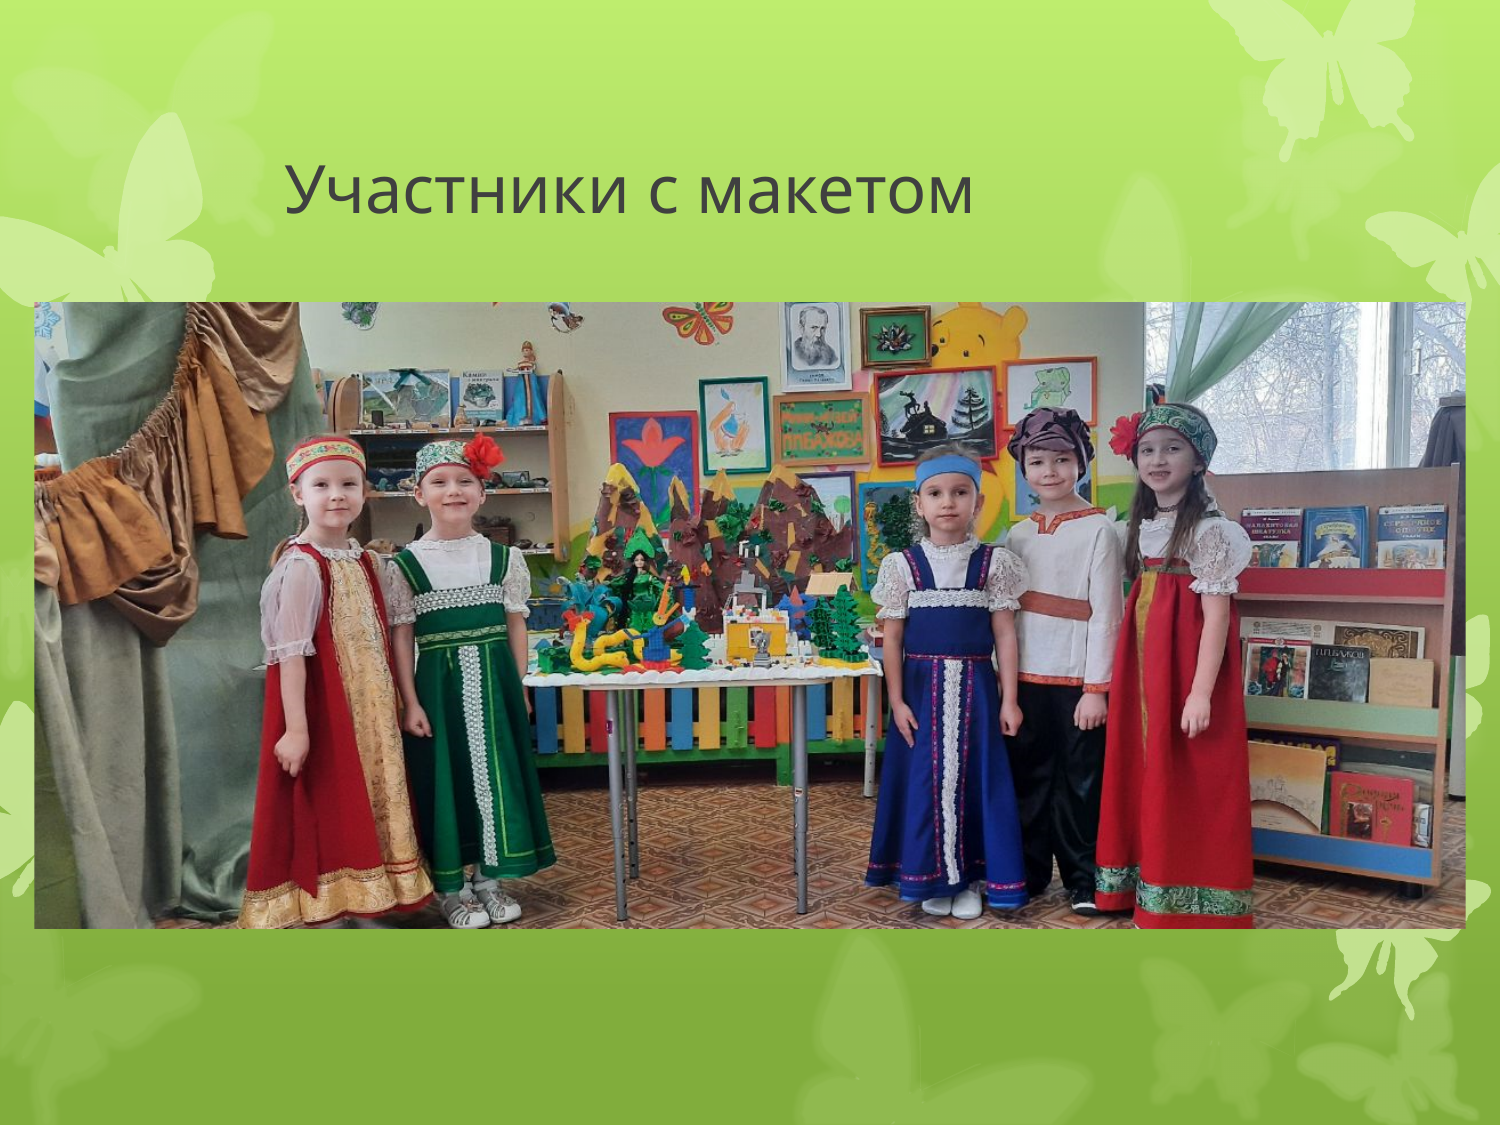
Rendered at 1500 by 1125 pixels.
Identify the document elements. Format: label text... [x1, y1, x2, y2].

picture [33, 302, 1467, 930]
title Участники с макетом [165, 110, 1335, 263]
